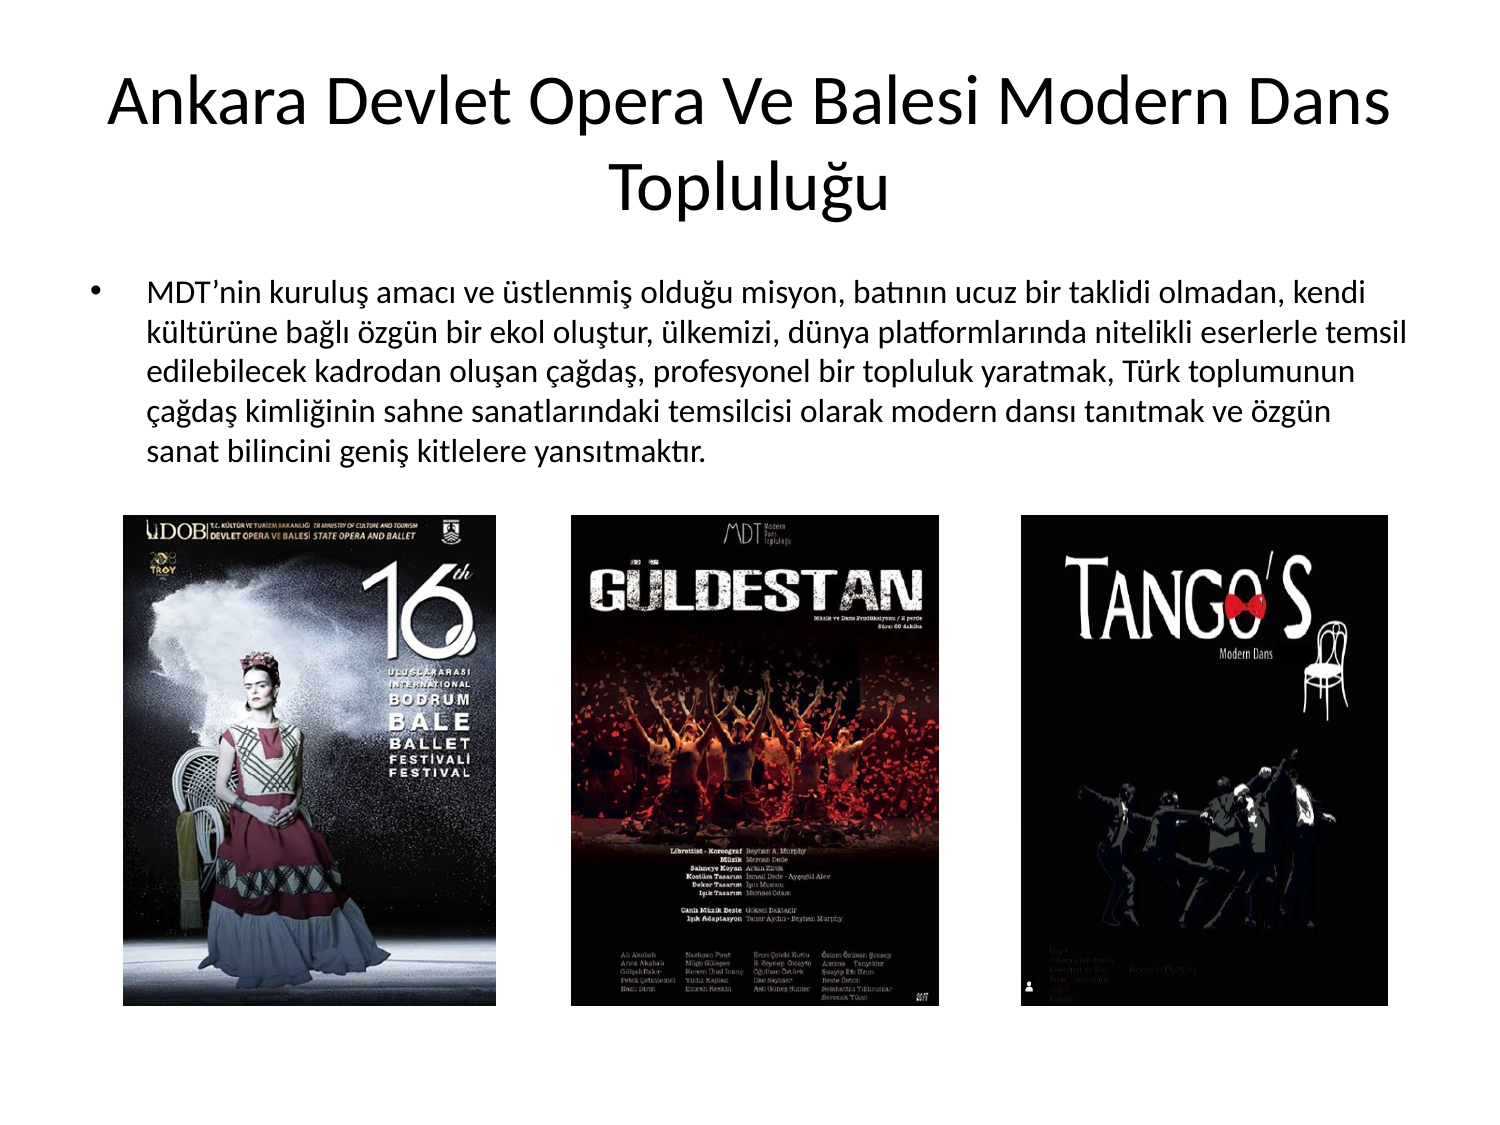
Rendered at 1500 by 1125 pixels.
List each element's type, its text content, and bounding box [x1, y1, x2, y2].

list MDT’nin kuruluş amacı ve üstlenmiş olduğu misyon, batının ucuz bir taklidi olmadan, kendi kültürüne bağlı özgün bir ekol oluştur, ülkemizi, dünya platformlarında nitelikli eserlerle temsil edilebilecek kadrodan oluşan çağdaş, profesyonel bir topluluk yaratmak, Türk toplumunun çağdaş kimliğinin sahne sanatlarındaki temsilcisi olarak modern dansı tanıtmak ve özgün sanat bilincini geniş kitlelere yansıtmaktır. [75, 262, 1425, 1005]
picture [1021, 514, 1389, 1006]
title Ankara Devlet Opera Ve Balesi Modern Dans Topluluğu [75, 45, 1425, 233]
picture [571, 514, 940, 1006]
picture [123, 514, 496, 1006]
